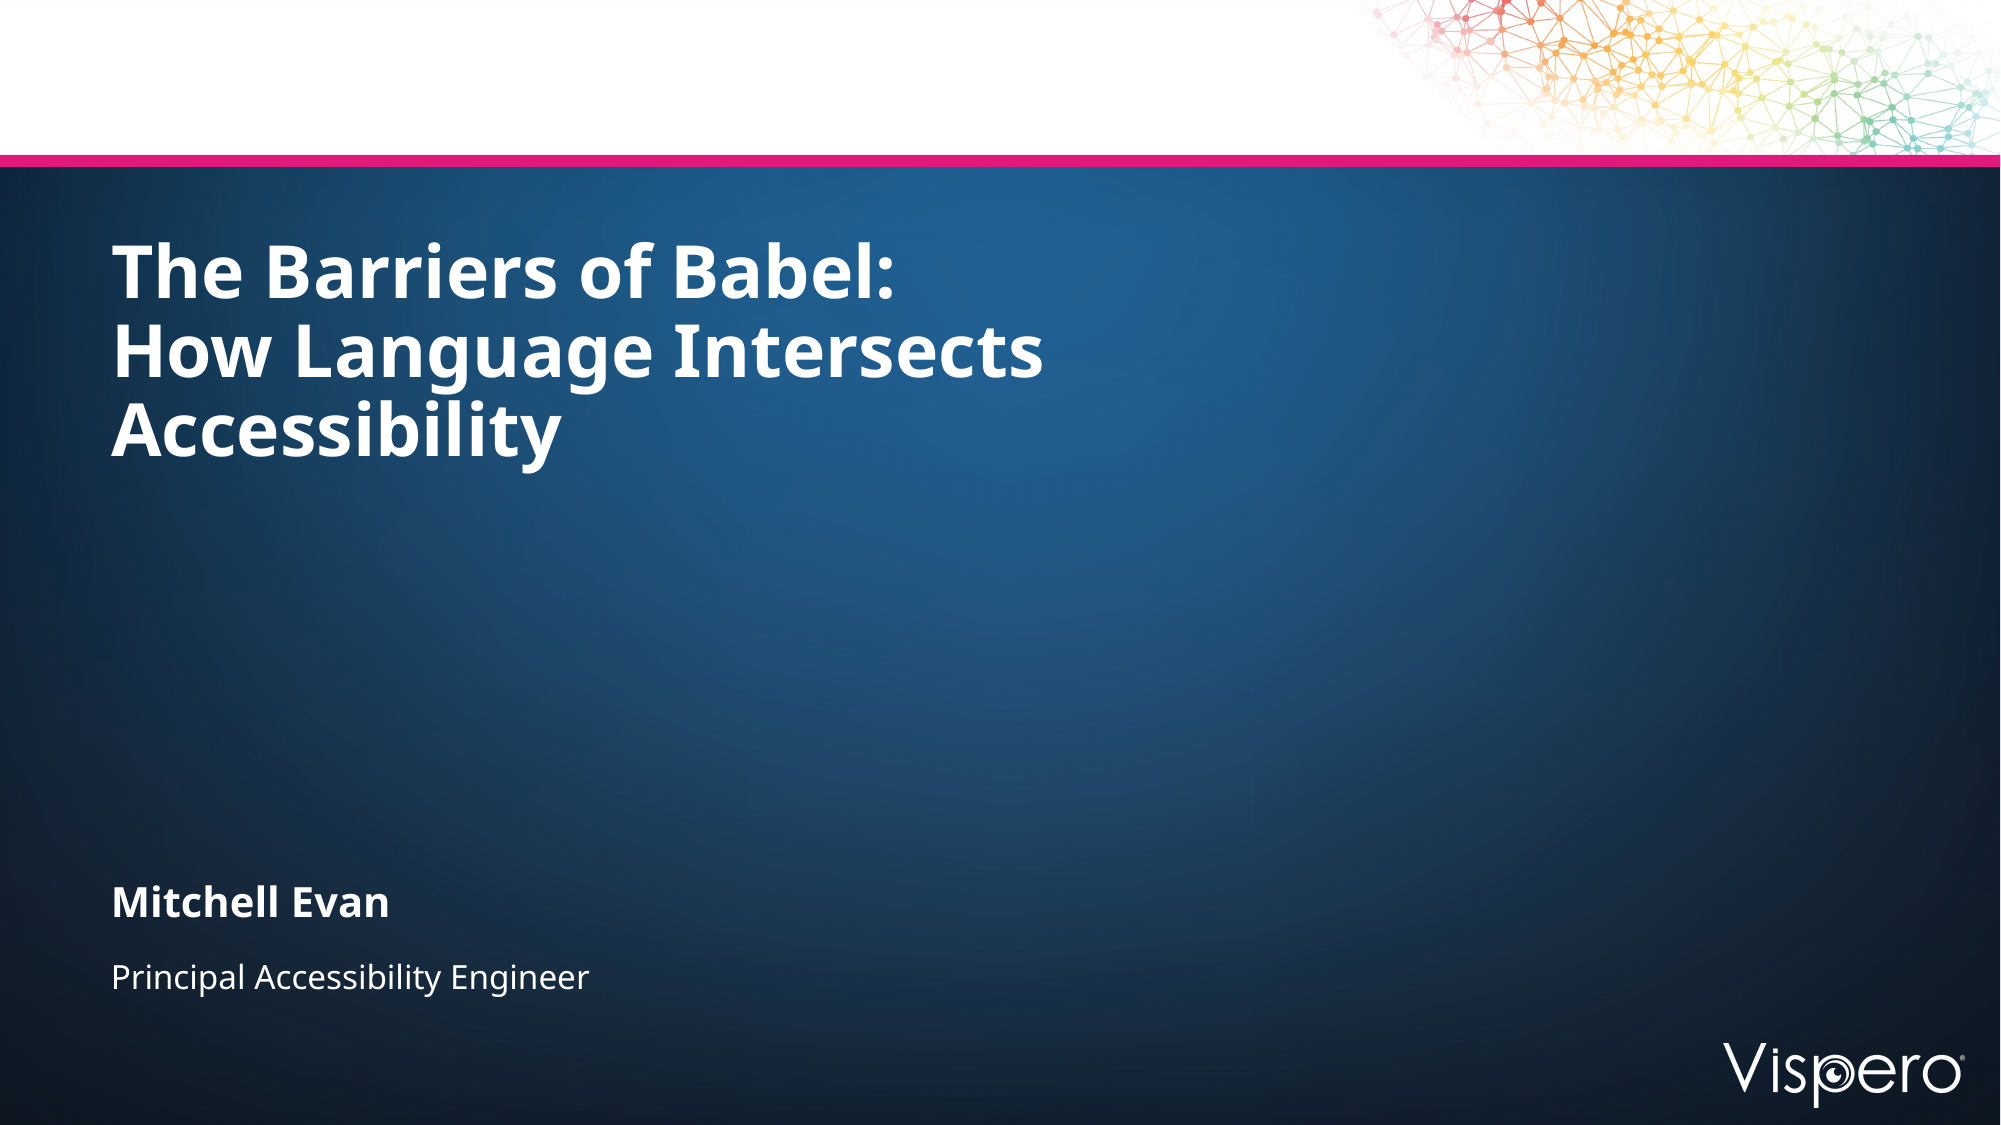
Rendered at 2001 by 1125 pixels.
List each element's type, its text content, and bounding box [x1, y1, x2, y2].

picture [0, 0, 2001, 155]
text_box Principal Accessibility Engineer [96, 949, 727, 1019]
text_box Mitchell Evan [96, 868, 727, 930]
picture [0, 167, 2001, 1125]
title The Barriers of Babel: How Language Intersects Accessibility [96, 225, 1079, 483]
